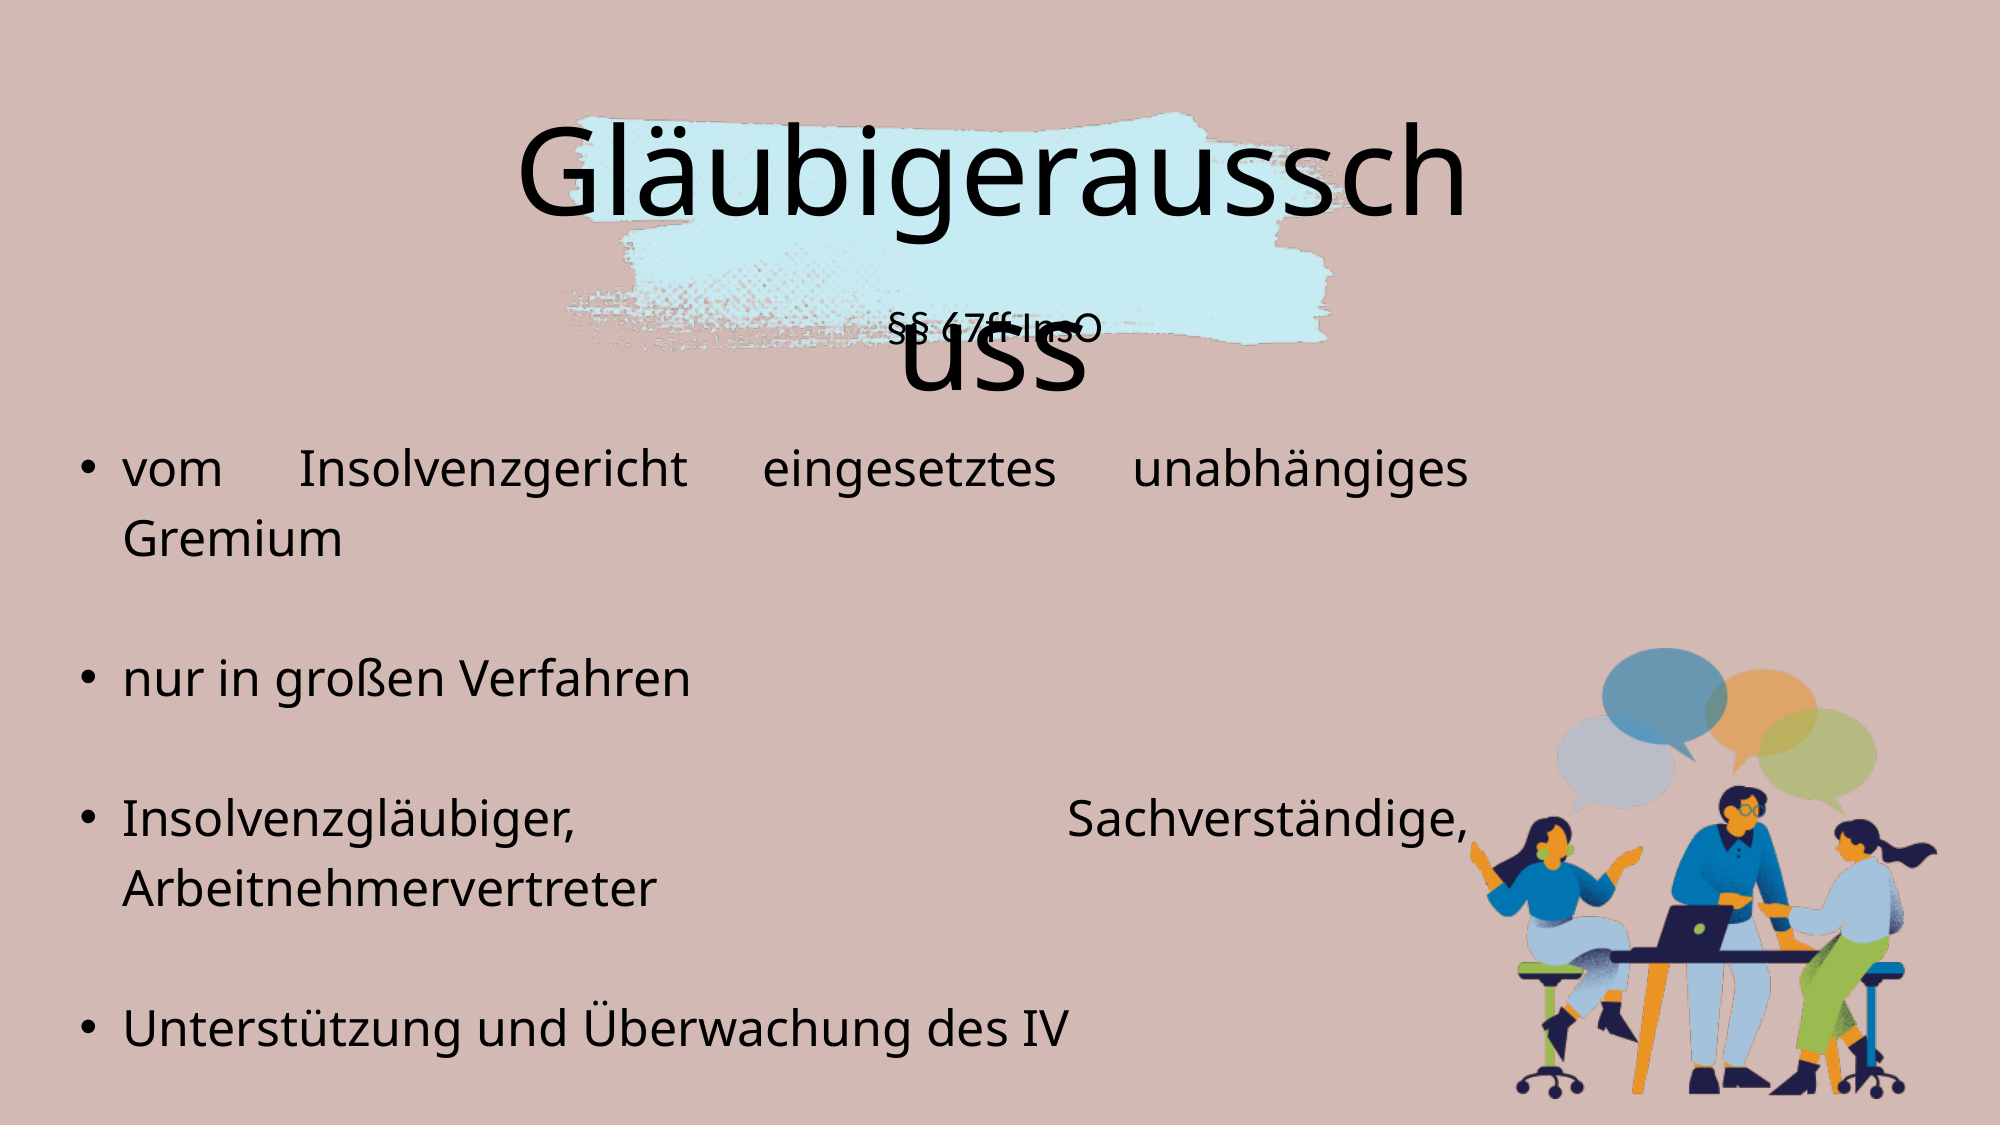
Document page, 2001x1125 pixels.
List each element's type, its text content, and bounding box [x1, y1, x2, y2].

text_box vom Insolvenzgericht eingesetztes unabhängiges Gremium nur in großen Verfahren Insolvenzgläubiger, Sachverständige, Arbeitnehmervertreter Unterstützung und Überwachung des IV Abstimmung über Verfahrensablauf [37, 426, 1471, 1125]
text_box Gläubigerausschuss [486, 64, 1501, 416]
text_box §§ 67ff InsO [604, 288, 1396, 426]
text_box [1470, 648, 1938, 1099]
